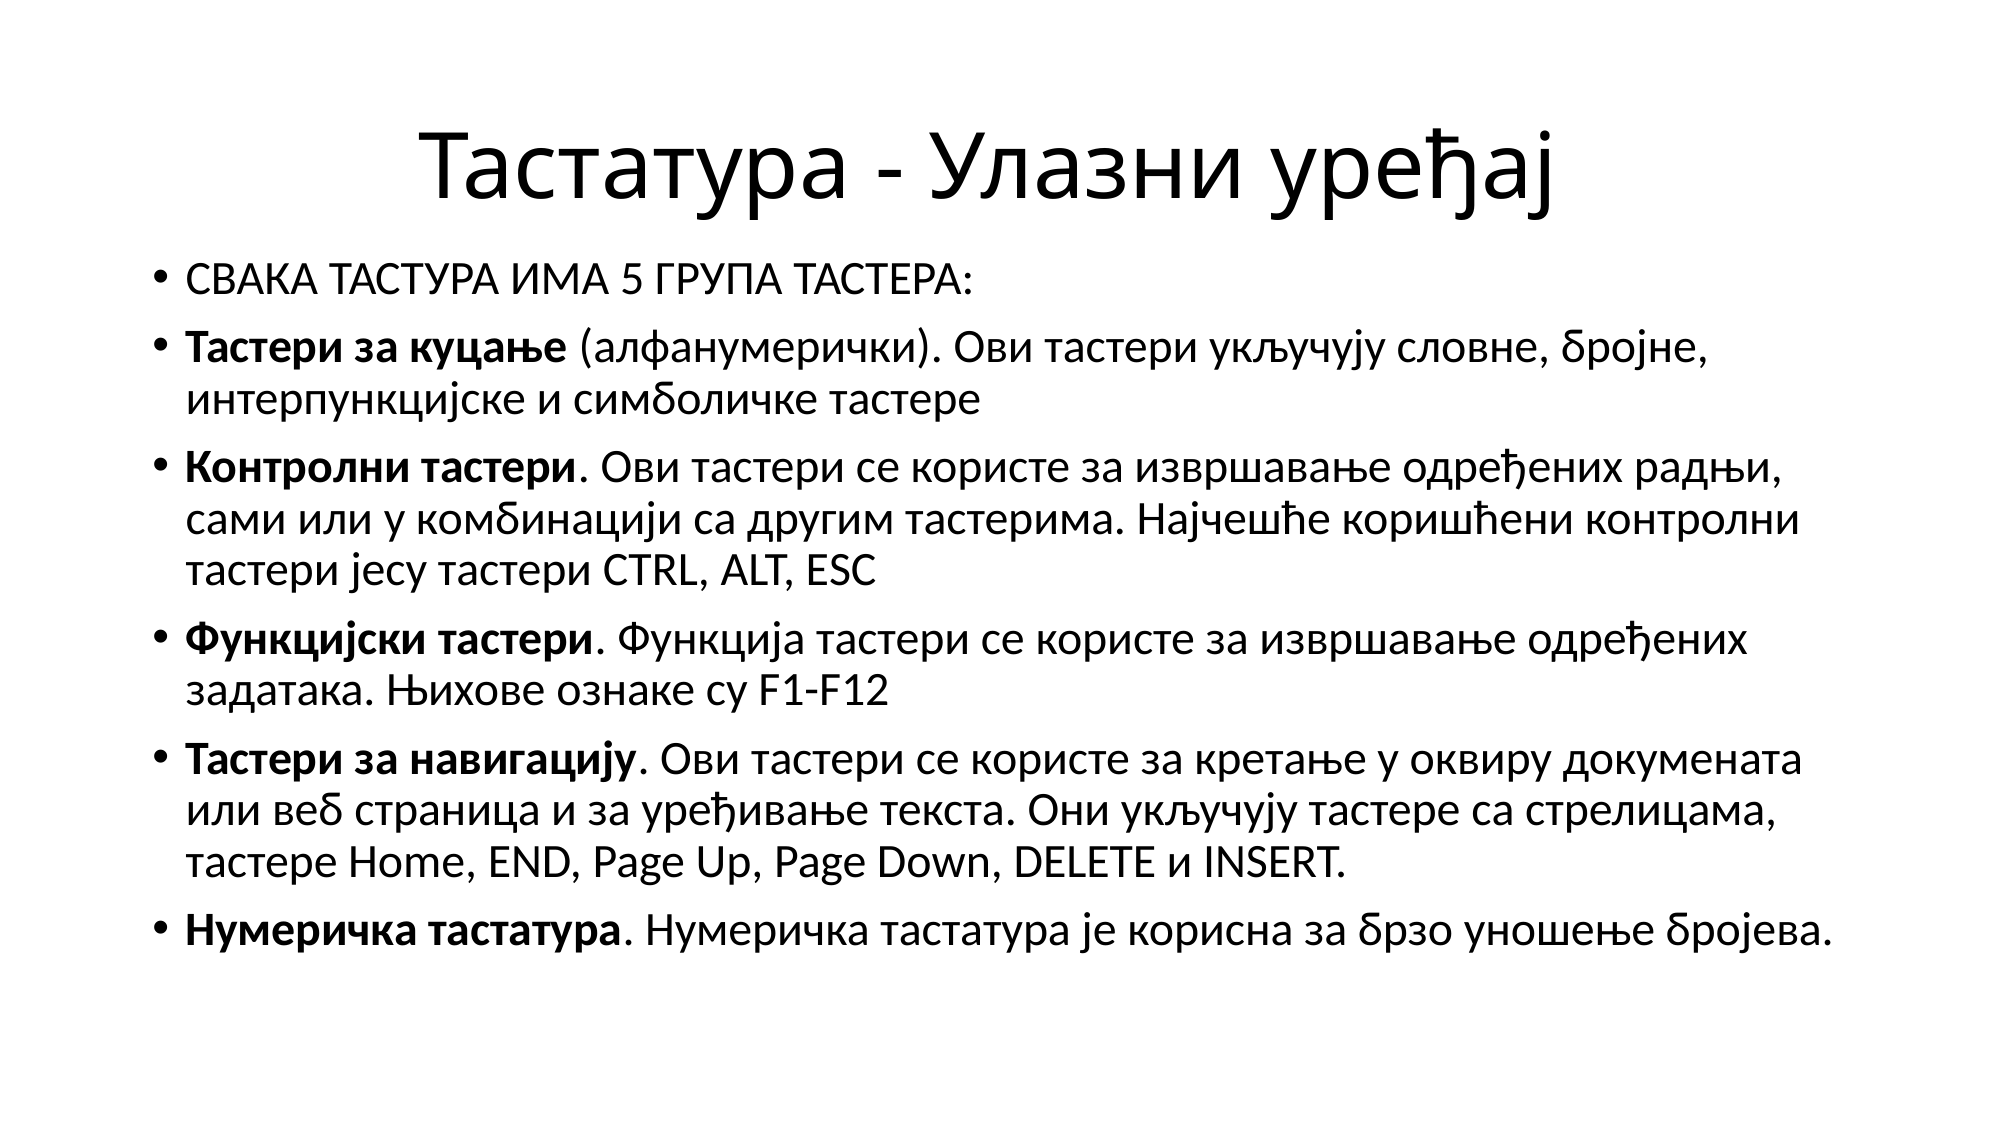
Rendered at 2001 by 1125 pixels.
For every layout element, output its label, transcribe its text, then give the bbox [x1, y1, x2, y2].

title Тастатура - Улазни уређај [137, 59, 1863, 245]
list СВАКА ТАСТУРА ИМА 5 ГРУПА ТАСТЕРА: Тастери за куцање (алфанумерички). Ови тастери укључују словне, бројне, интерпункцијске и симболичке тастере Контролни тастери. Ови тастери се користе за извршавање одређених радњи, сами или у комбинацији са другим тастерима. Најчешће коришћени контролни тастери јесу тастери CTRL, ALT, ЕSC Функцијски тастери. Функција тастери се користе за извршавање одређених задатака. Њихове ознаке су F1-F12 Тастери за навигацију. Ови тастери се користе за кретање у оквиру докумената или веб страница и за уређивање текста. Они укључују тастере са стрелицама, тастере Hоmе, ЕND, Page Up, Page Dоwn, DELETE и INSERT. Нумеричка тастатура. Нумеричка тастатура је корисна за брзо уношење бројева. [137, 245, 1863, 1014]
